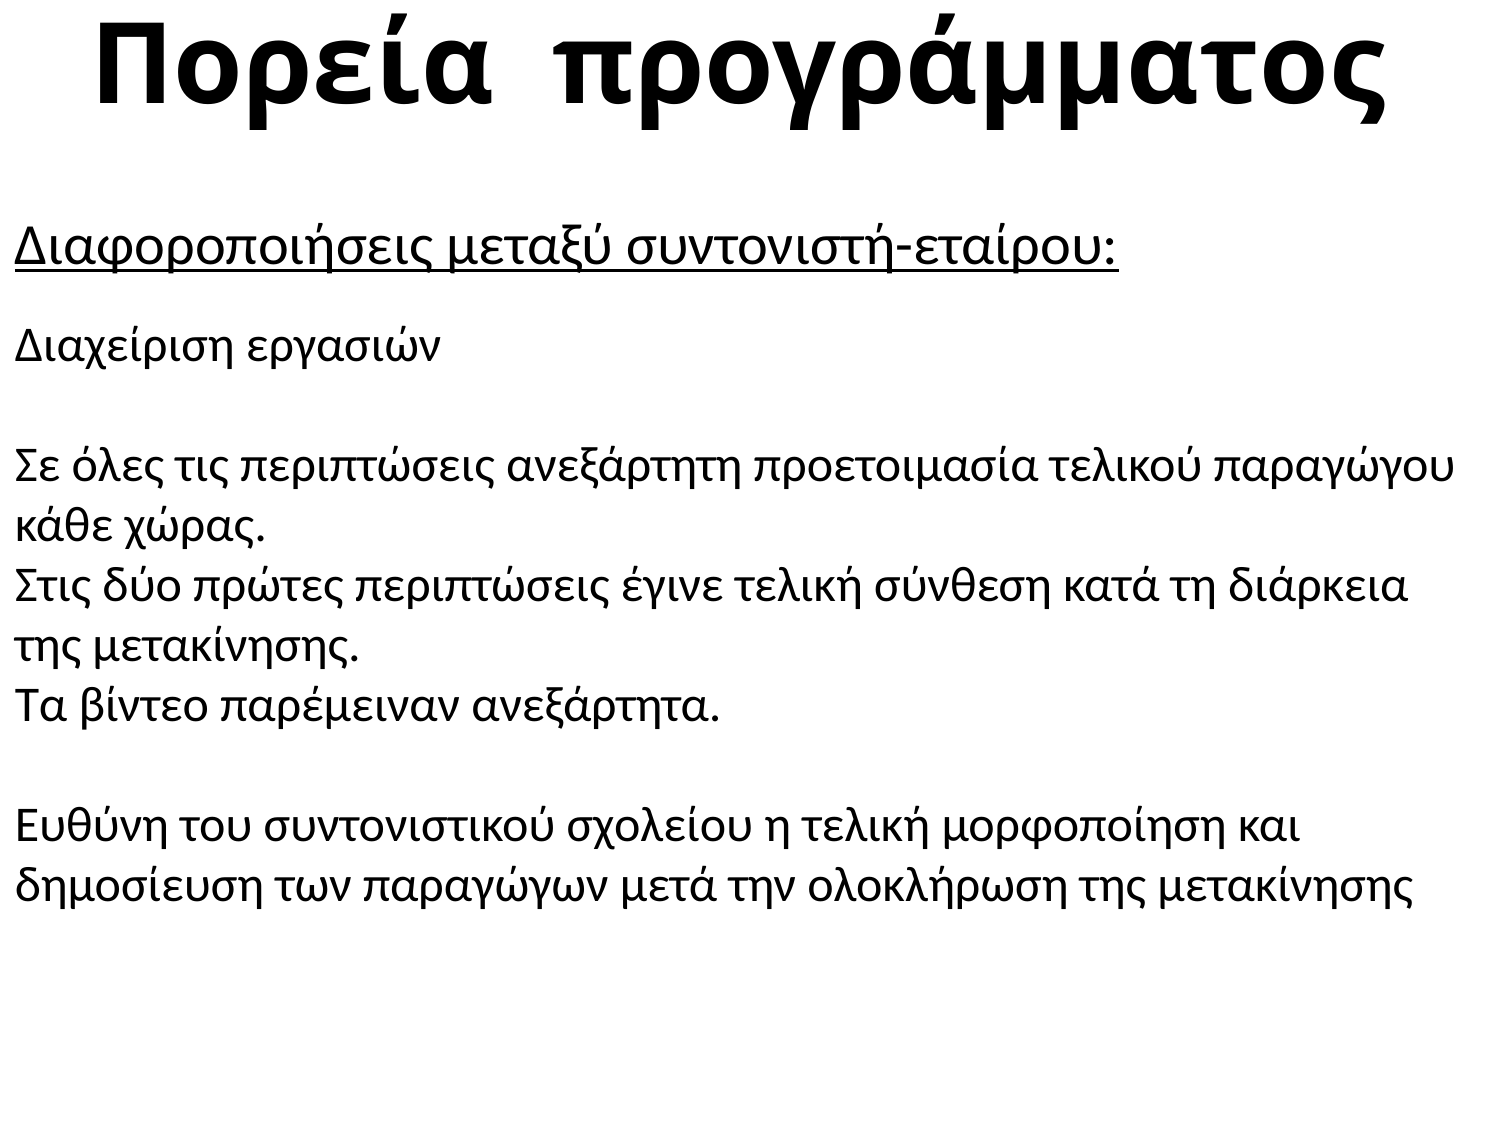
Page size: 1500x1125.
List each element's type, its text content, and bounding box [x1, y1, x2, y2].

title Πορεία προγράμματος [0, 0, 1477, 153]
text_box Διαφοροποιήσεις μεταξύ συντονιστή-εταίρου: Διαχείριση εργασιών Σε όλες τις περιπτώσεις ανεξάρτητη προετοιμασία τελικού παραγώγου κάθε χώρας. Στις δύο πρώτες περιπτώσεις έγινε τελική σύνθεση κατά τη διάρκεια της μετακίνησης. Τα βίντεο παρέμειναν ανεξάρτητα. Ευθύνη του συντονιστικού σχολείου η τελική μορφοποίηση και δημοσίευση των παραγώγων μετά την ολοκλήρωση της μετακίνησης [0, 199, 1500, 1099]
